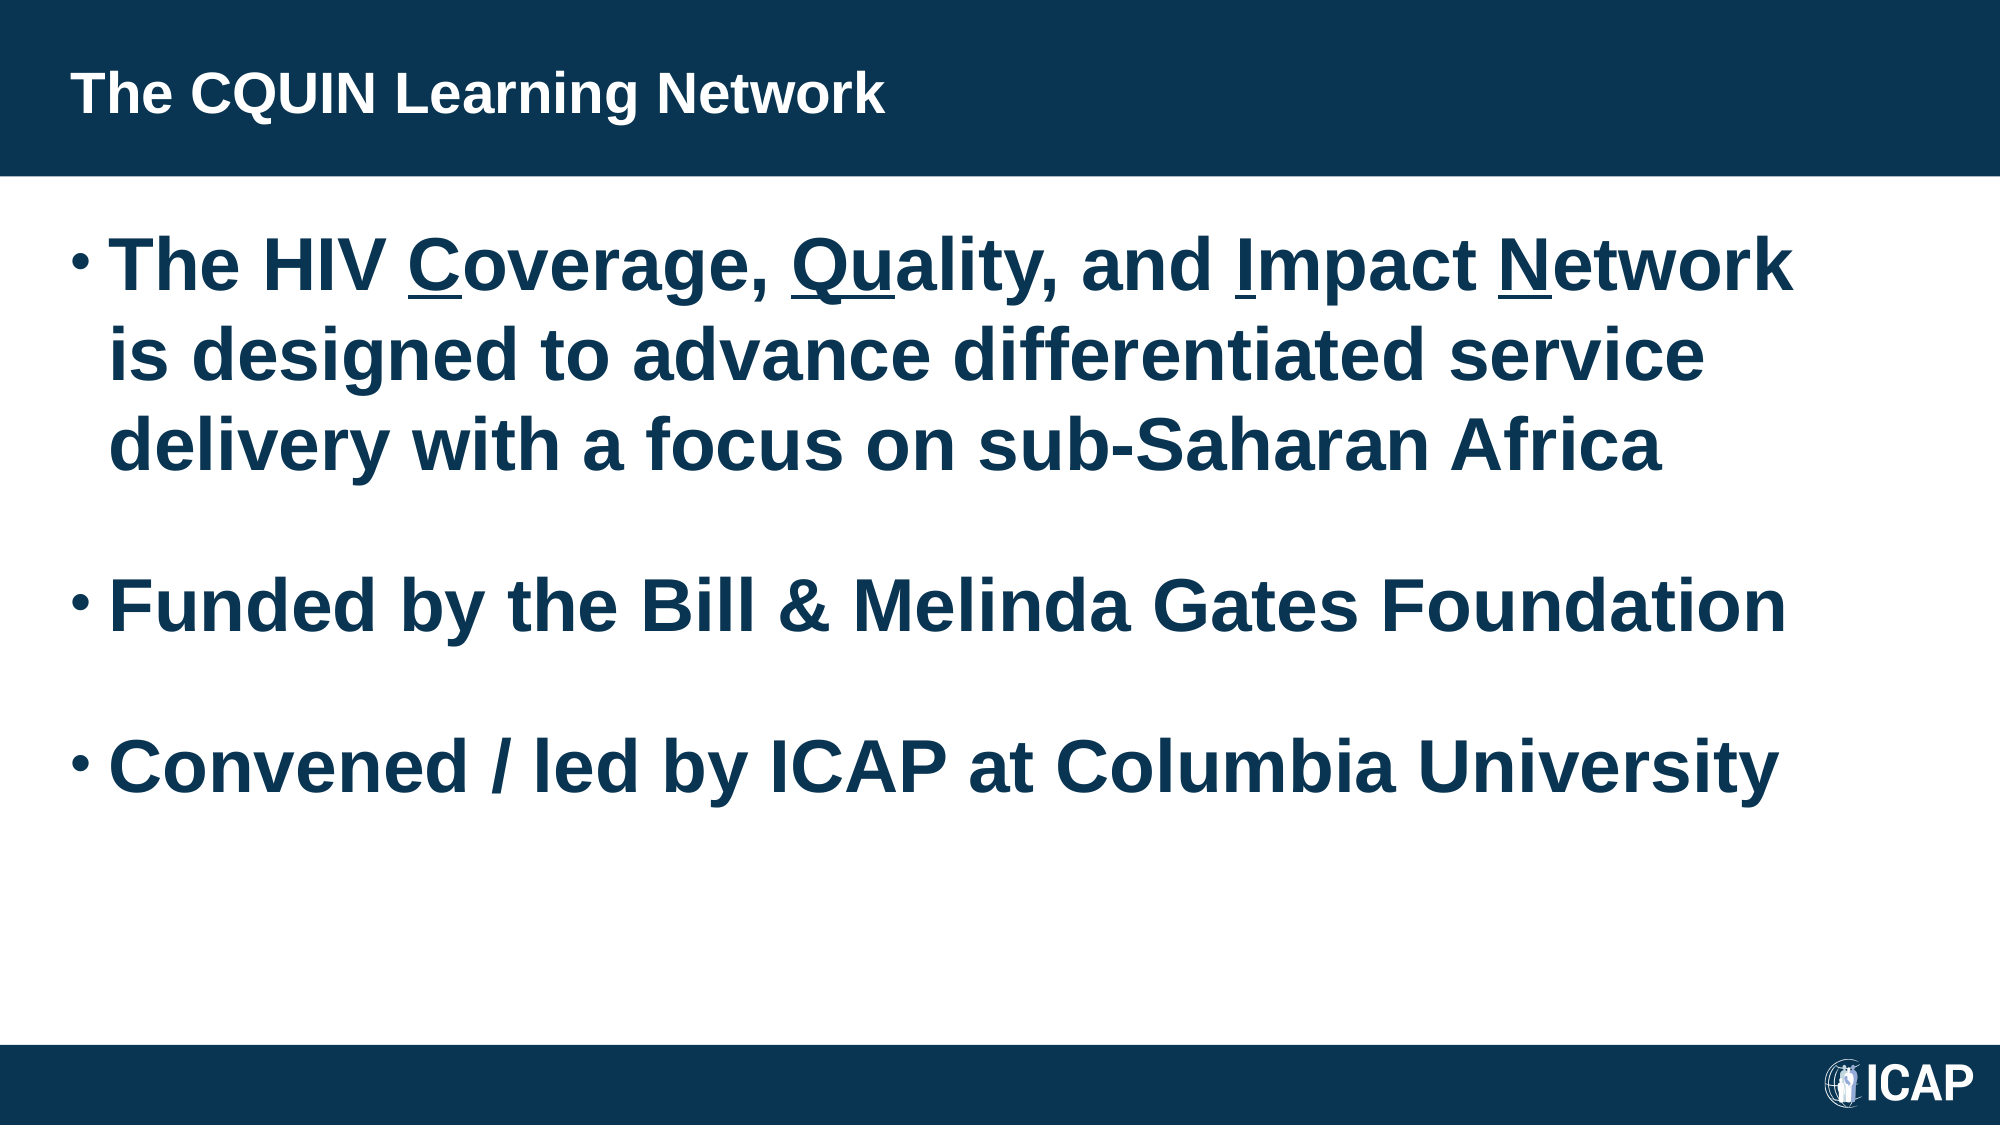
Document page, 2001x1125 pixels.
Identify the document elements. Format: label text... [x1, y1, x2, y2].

title The CQUIN Learning Network [55, 55, 1863, 177]
picture [1824, 1059, 1979, 1108]
list The HIV Coverage, Quality, and Impact Network is designed to advance differentiated service delivery with a focus on sub-Saharan Africa Funded by the Bill & Melinda Gates Foundation Convened / led by ICAP at Columbia University [55, 208, 1863, 1028]
